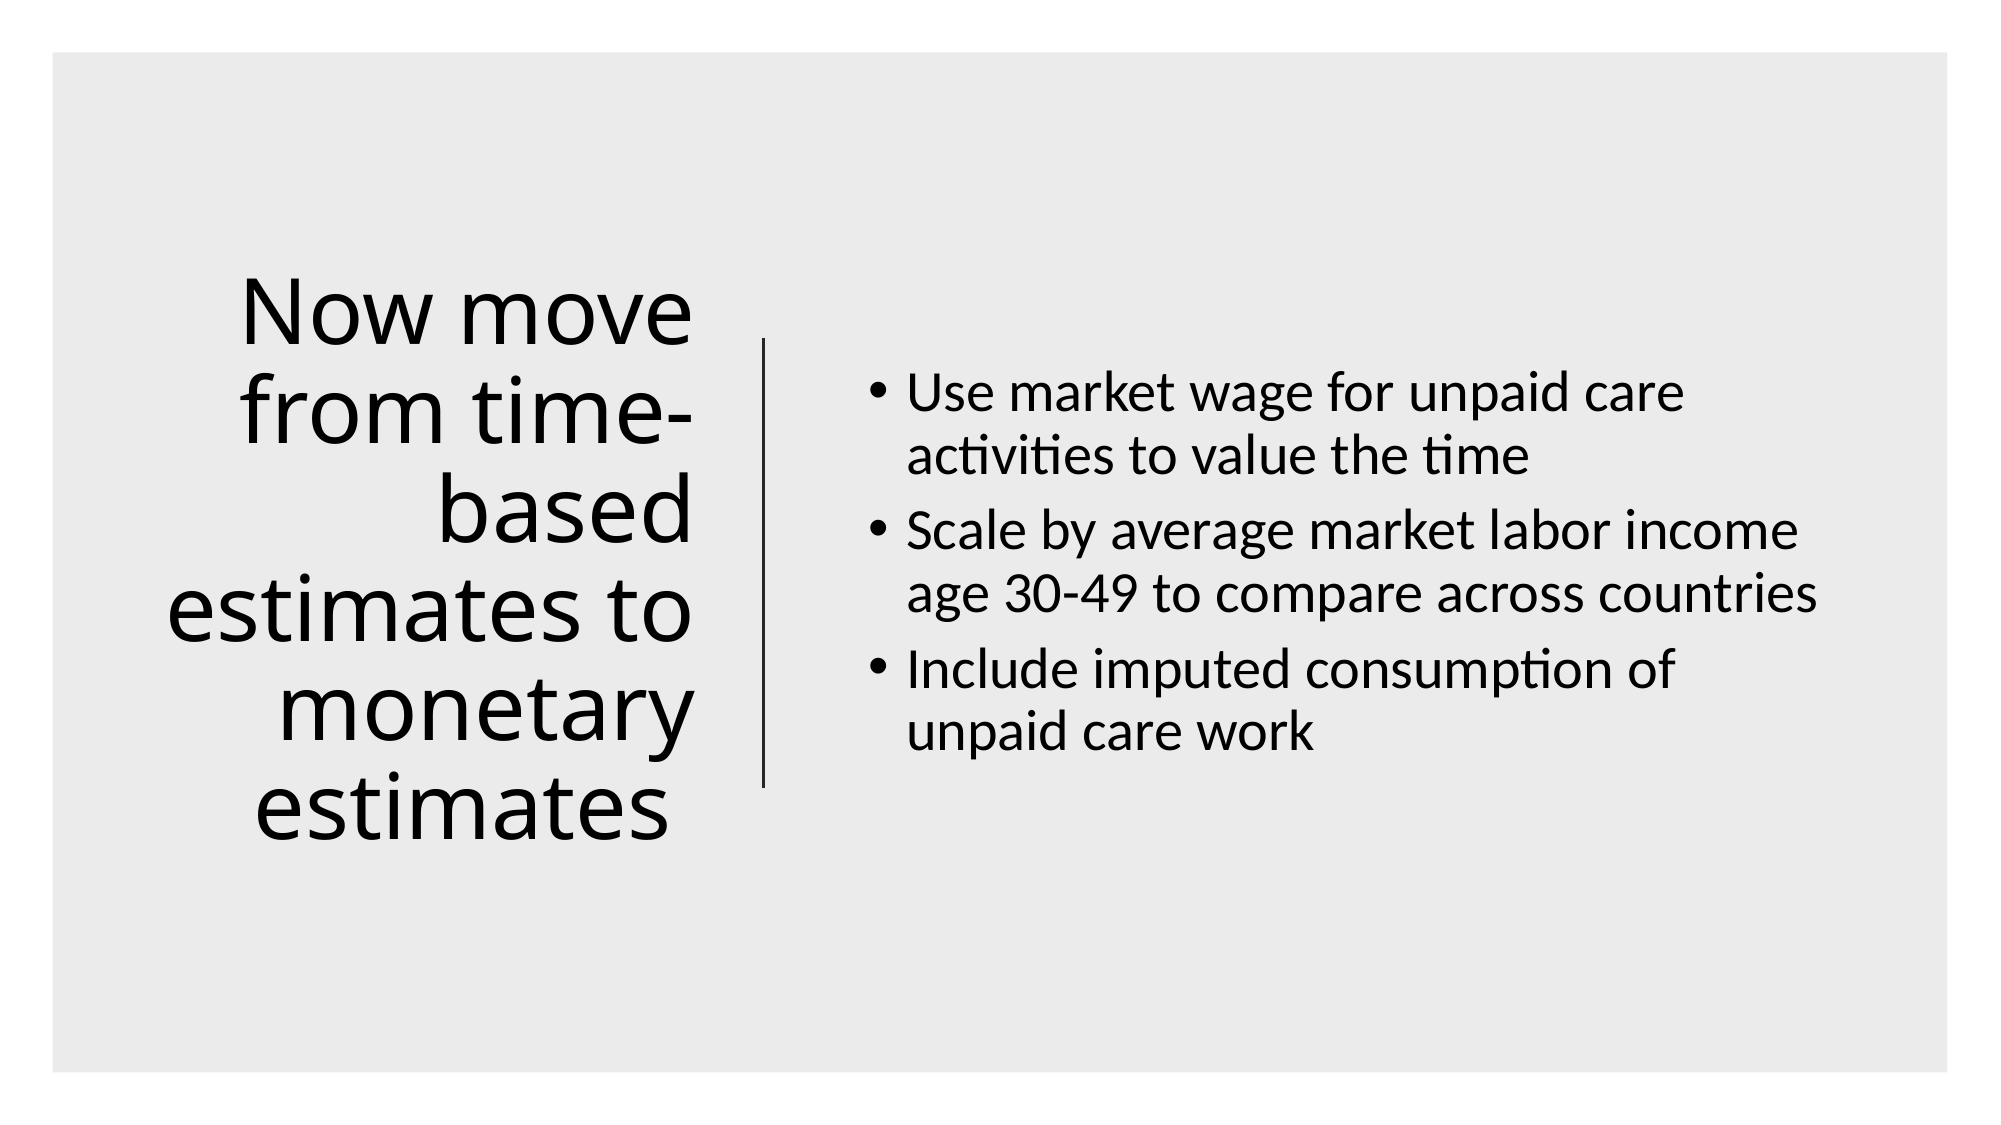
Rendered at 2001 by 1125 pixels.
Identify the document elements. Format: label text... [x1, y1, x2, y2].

text_box Now move from time-based estimates to monetary estimates [137, 158, 711, 967]
text_box [52, 51, 1948, 1073]
text_box Use market wage for unpaid care activities to value the time Scale by average market labor income age 30-49 to compare across countries Include imputed consumption of unpaid care work [816, 71, 1863, 1054]
